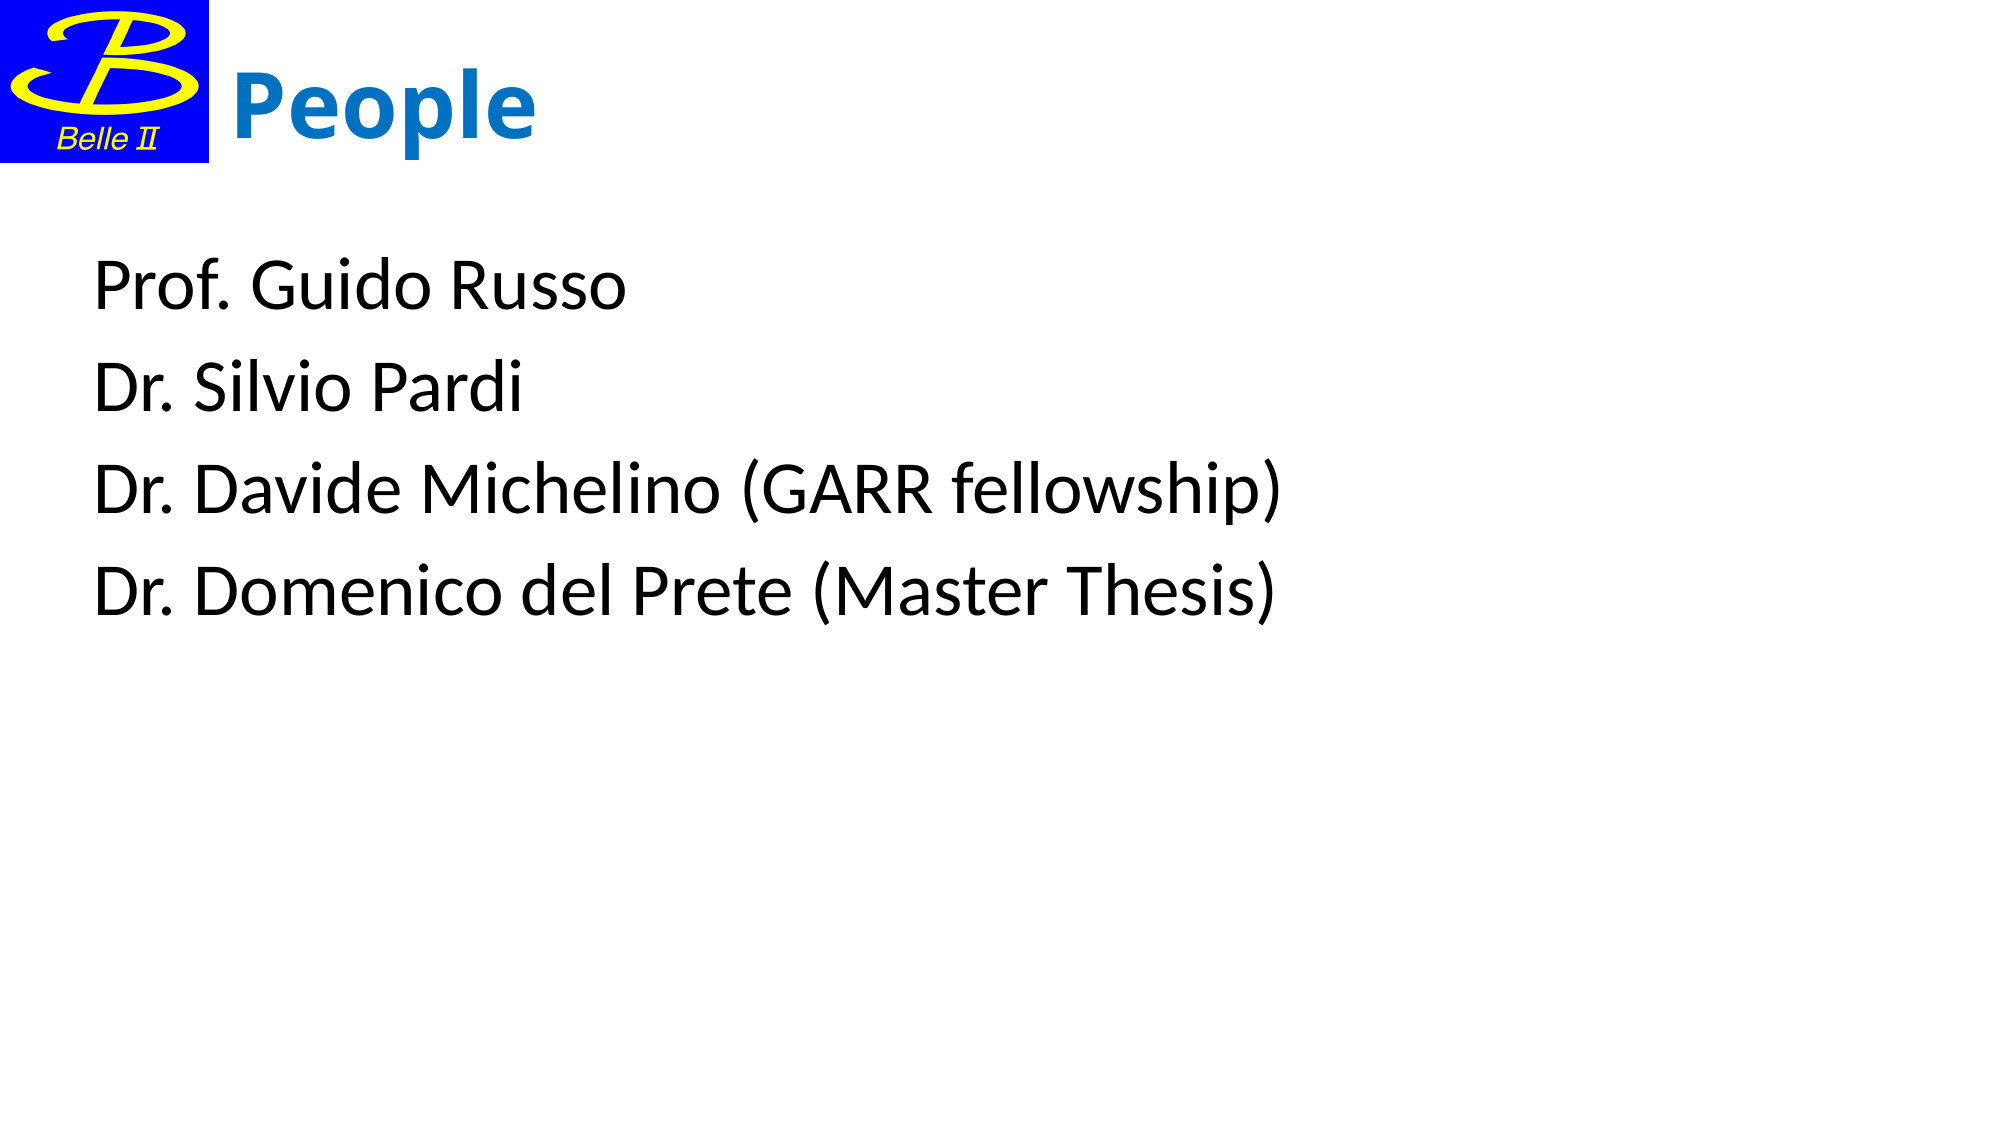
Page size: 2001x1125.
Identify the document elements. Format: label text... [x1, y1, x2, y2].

list Prof. Guido Russo Dr. Silvio Pardi Dr. Davide Michelino (GARR fellowship) Dr. Domenico del Prete (Master Thesis) [78, 237, 1922, 1104]
picture [0, 0, 209, 163]
title People [214, 0, 1940, 218]
